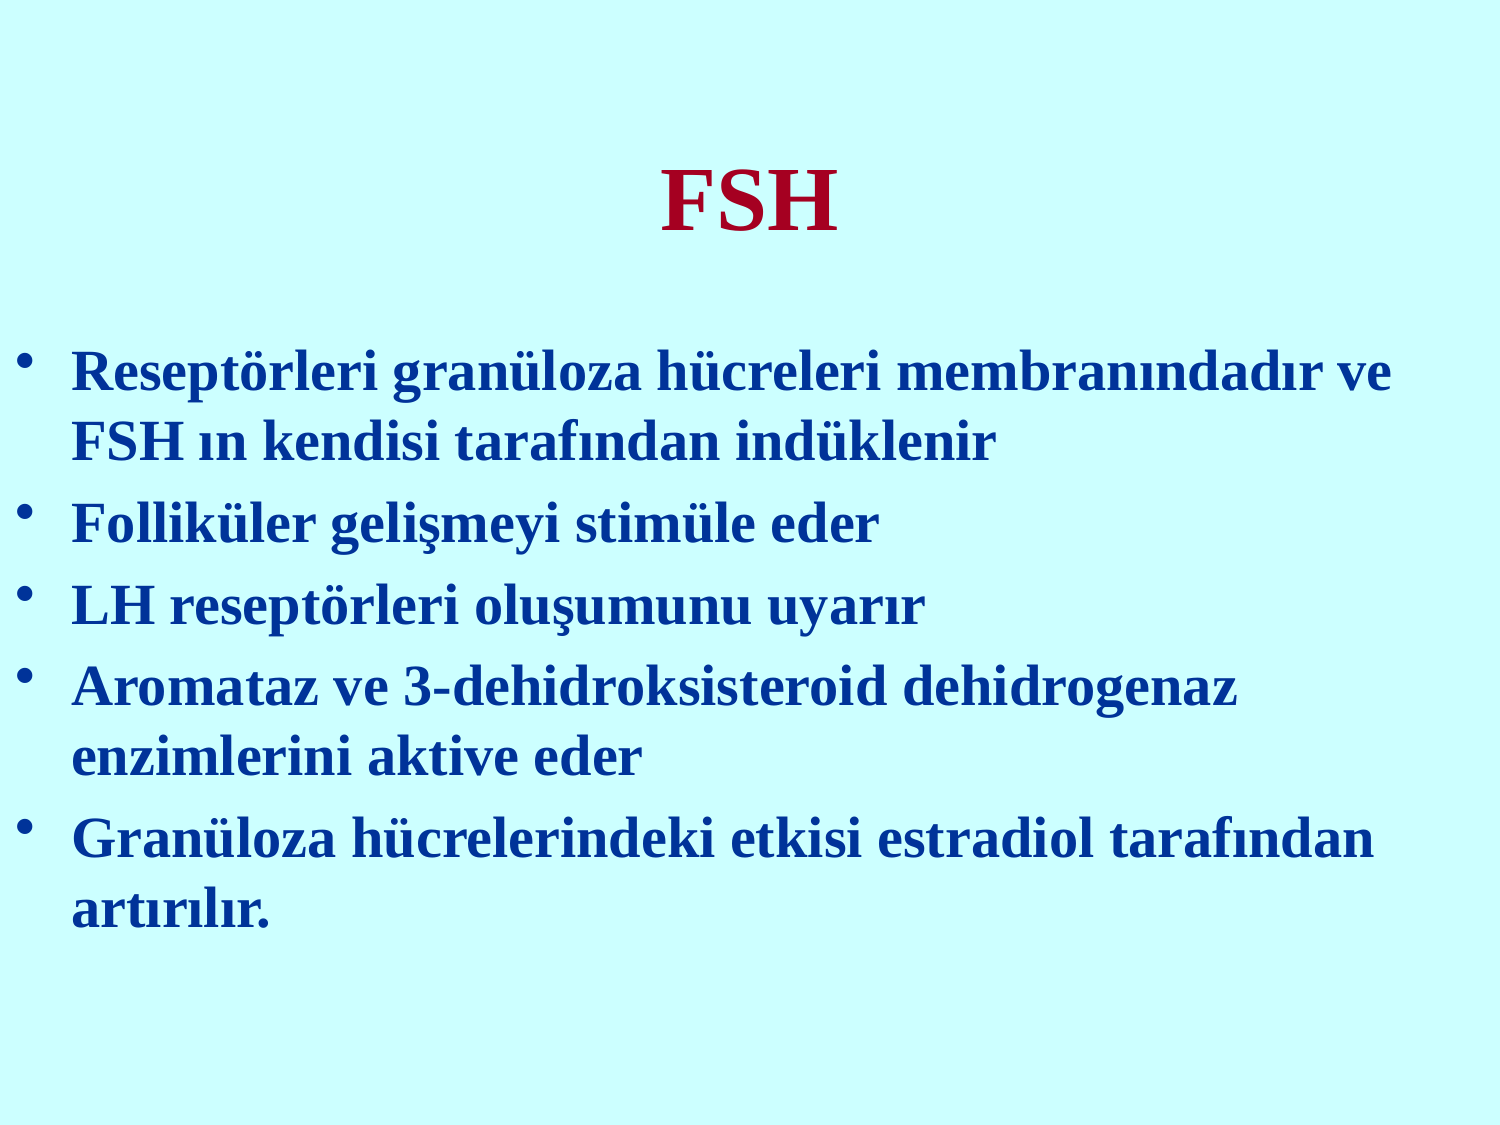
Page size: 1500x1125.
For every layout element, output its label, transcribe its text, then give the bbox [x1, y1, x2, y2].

list Reseptörleri granüloza hücreleri membranındadır ve FSH ın kendisi tarafından indüklenir Folliküler gelişmeyi stimüle eder LH reseptörleri oluşumunu uyarır Aromataz ve 3-dehidroksisteroid dehidrogenaz enzimlerini aktive eder Granüloza hücrelerindeki etkisi estradiol tarafından artırılır. [0, 324, 1460, 1001]
title FSH [112, 99, 1388, 288]
